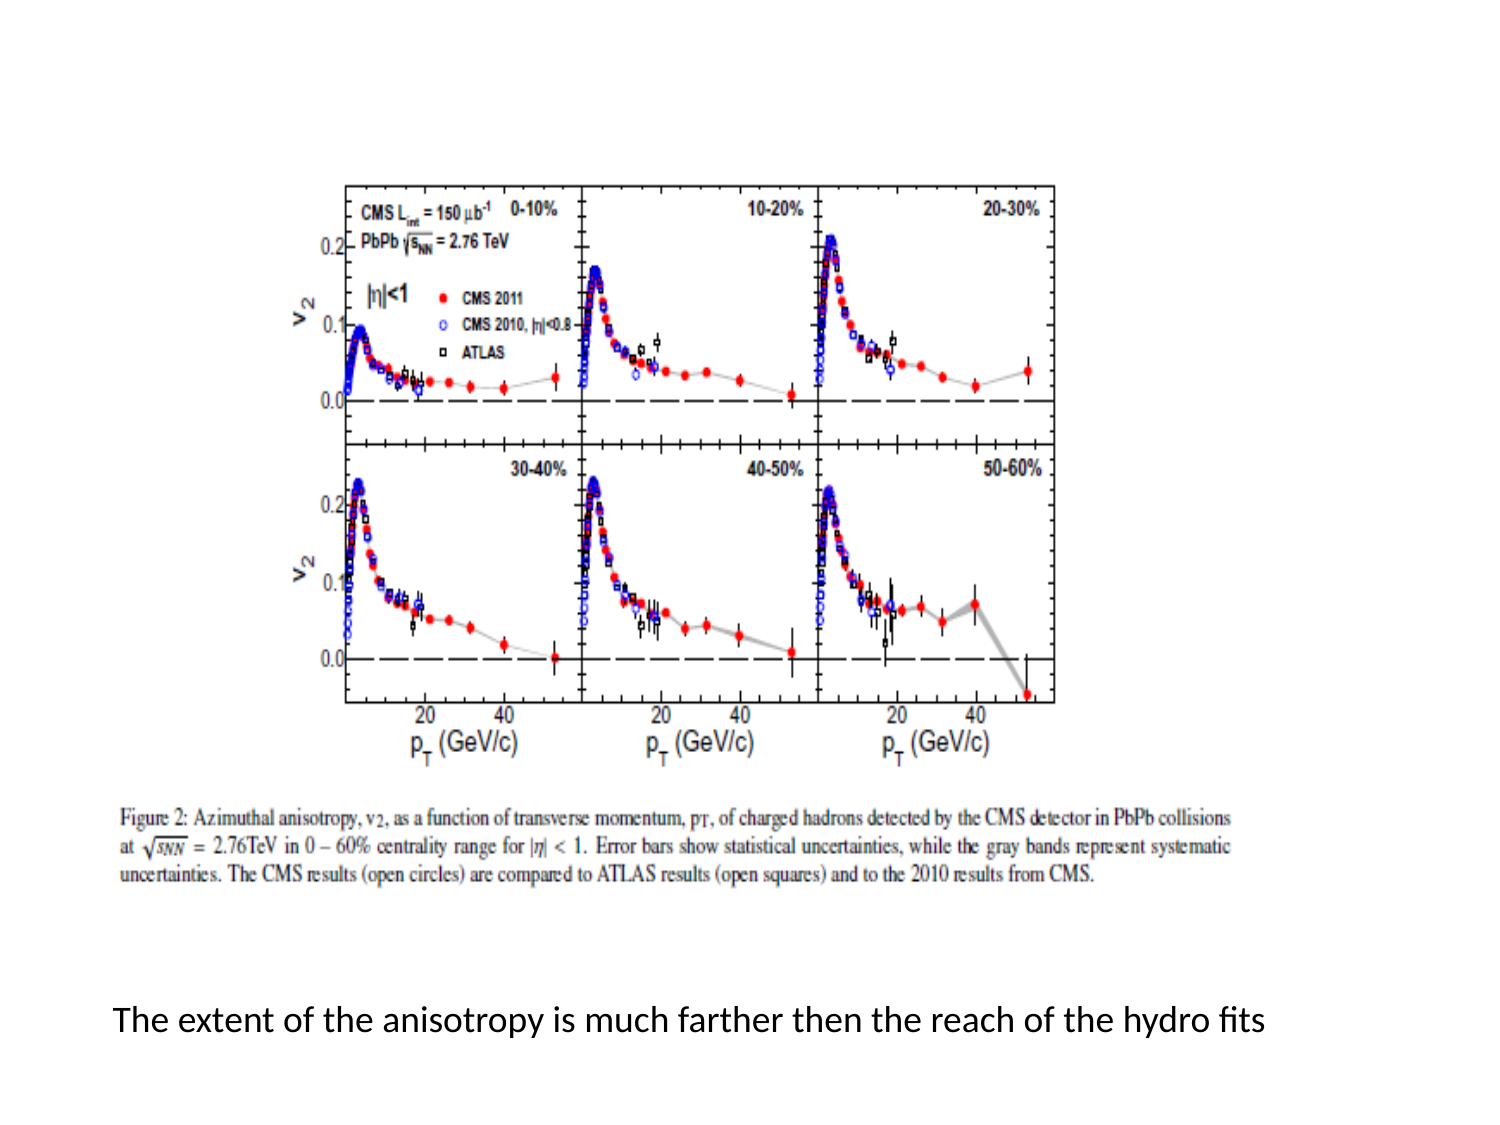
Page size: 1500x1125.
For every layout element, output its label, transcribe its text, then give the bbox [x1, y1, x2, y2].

picture [97, 125, 1250, 918]
text_box The extent of the anisotropy is much farther then the reach of the hydro fits [97, 987, 1365, 1048]
